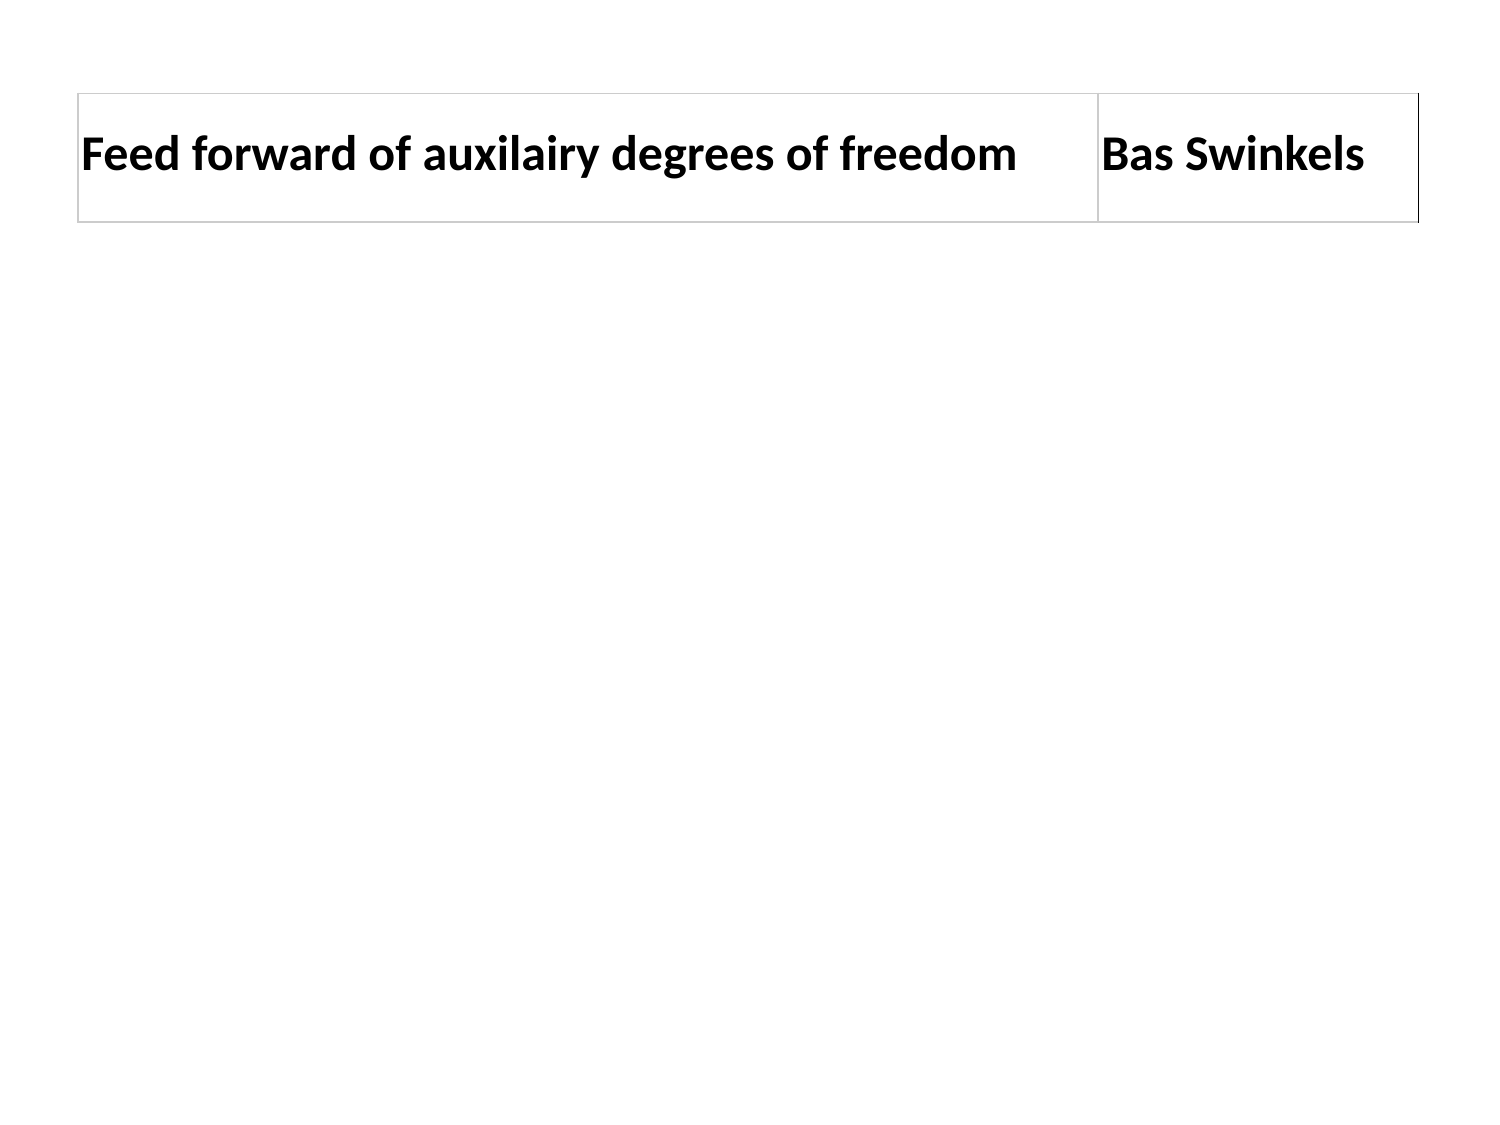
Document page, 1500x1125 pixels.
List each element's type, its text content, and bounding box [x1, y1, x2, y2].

table_header Bas Swinkels [1099, 94, 1418, 221]
table_header Feed forward of auxilairy degrees of freedom [79, 94, 1097, 221]
